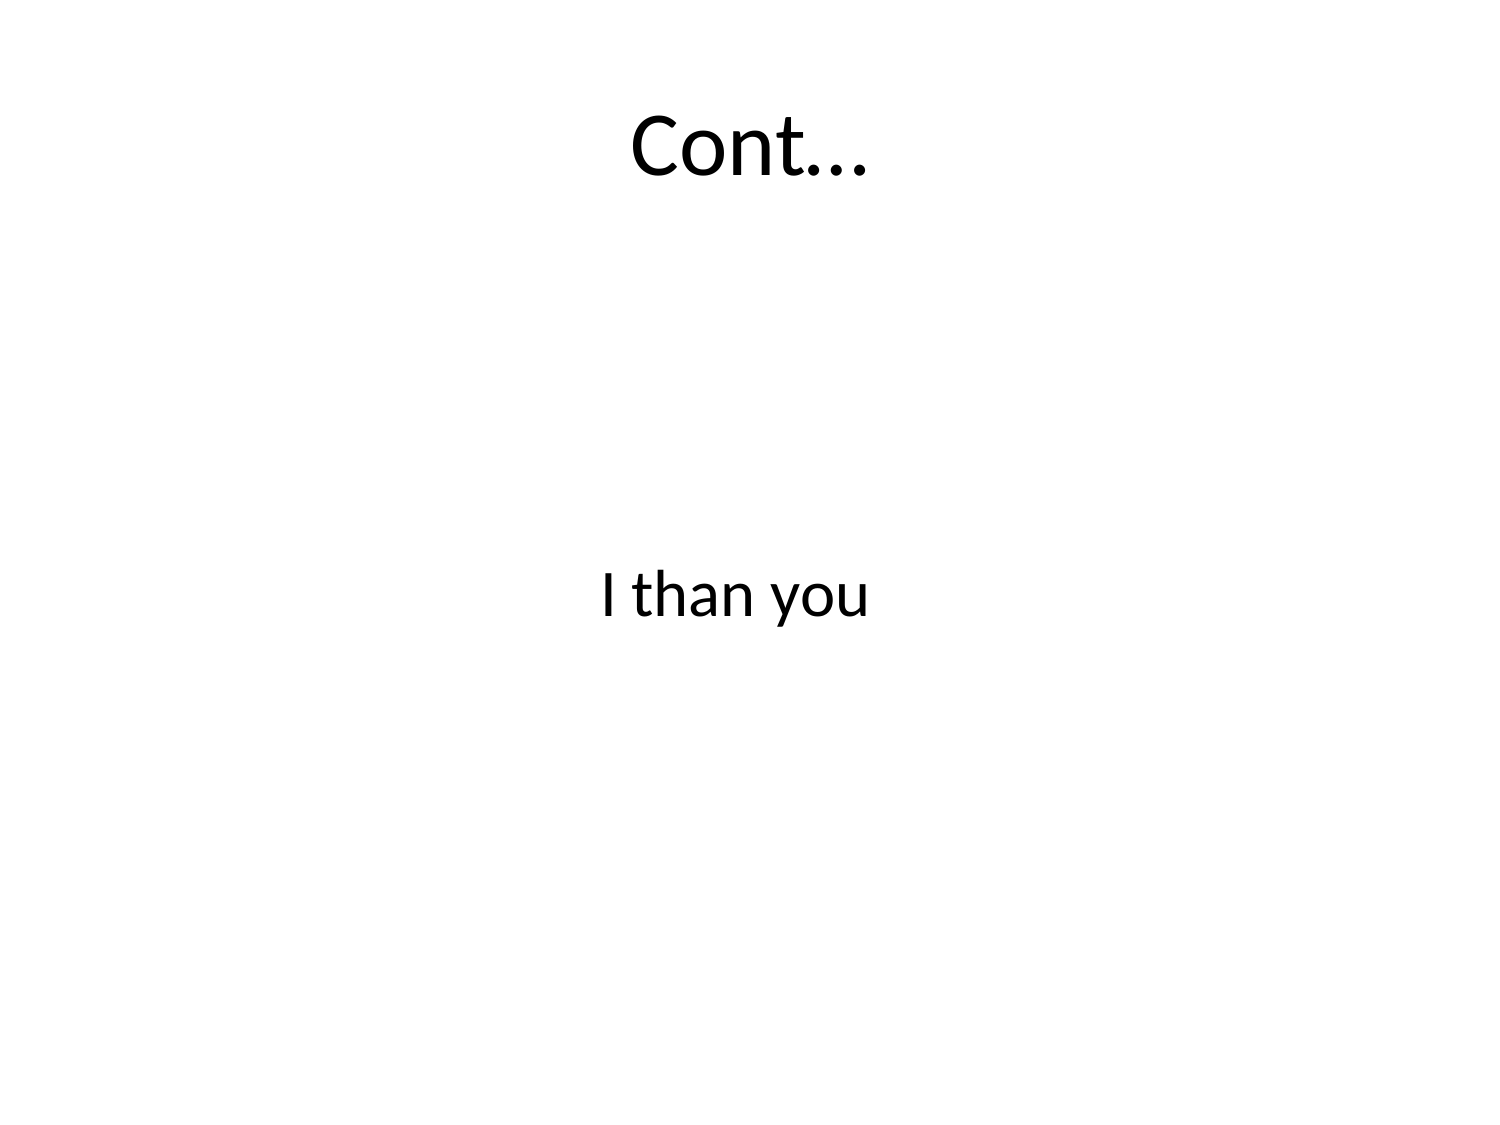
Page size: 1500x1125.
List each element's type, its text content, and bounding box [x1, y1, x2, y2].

list I than you [75, 262, 1425, 1005]
title Cont… [75, 45, 1425, 233]
